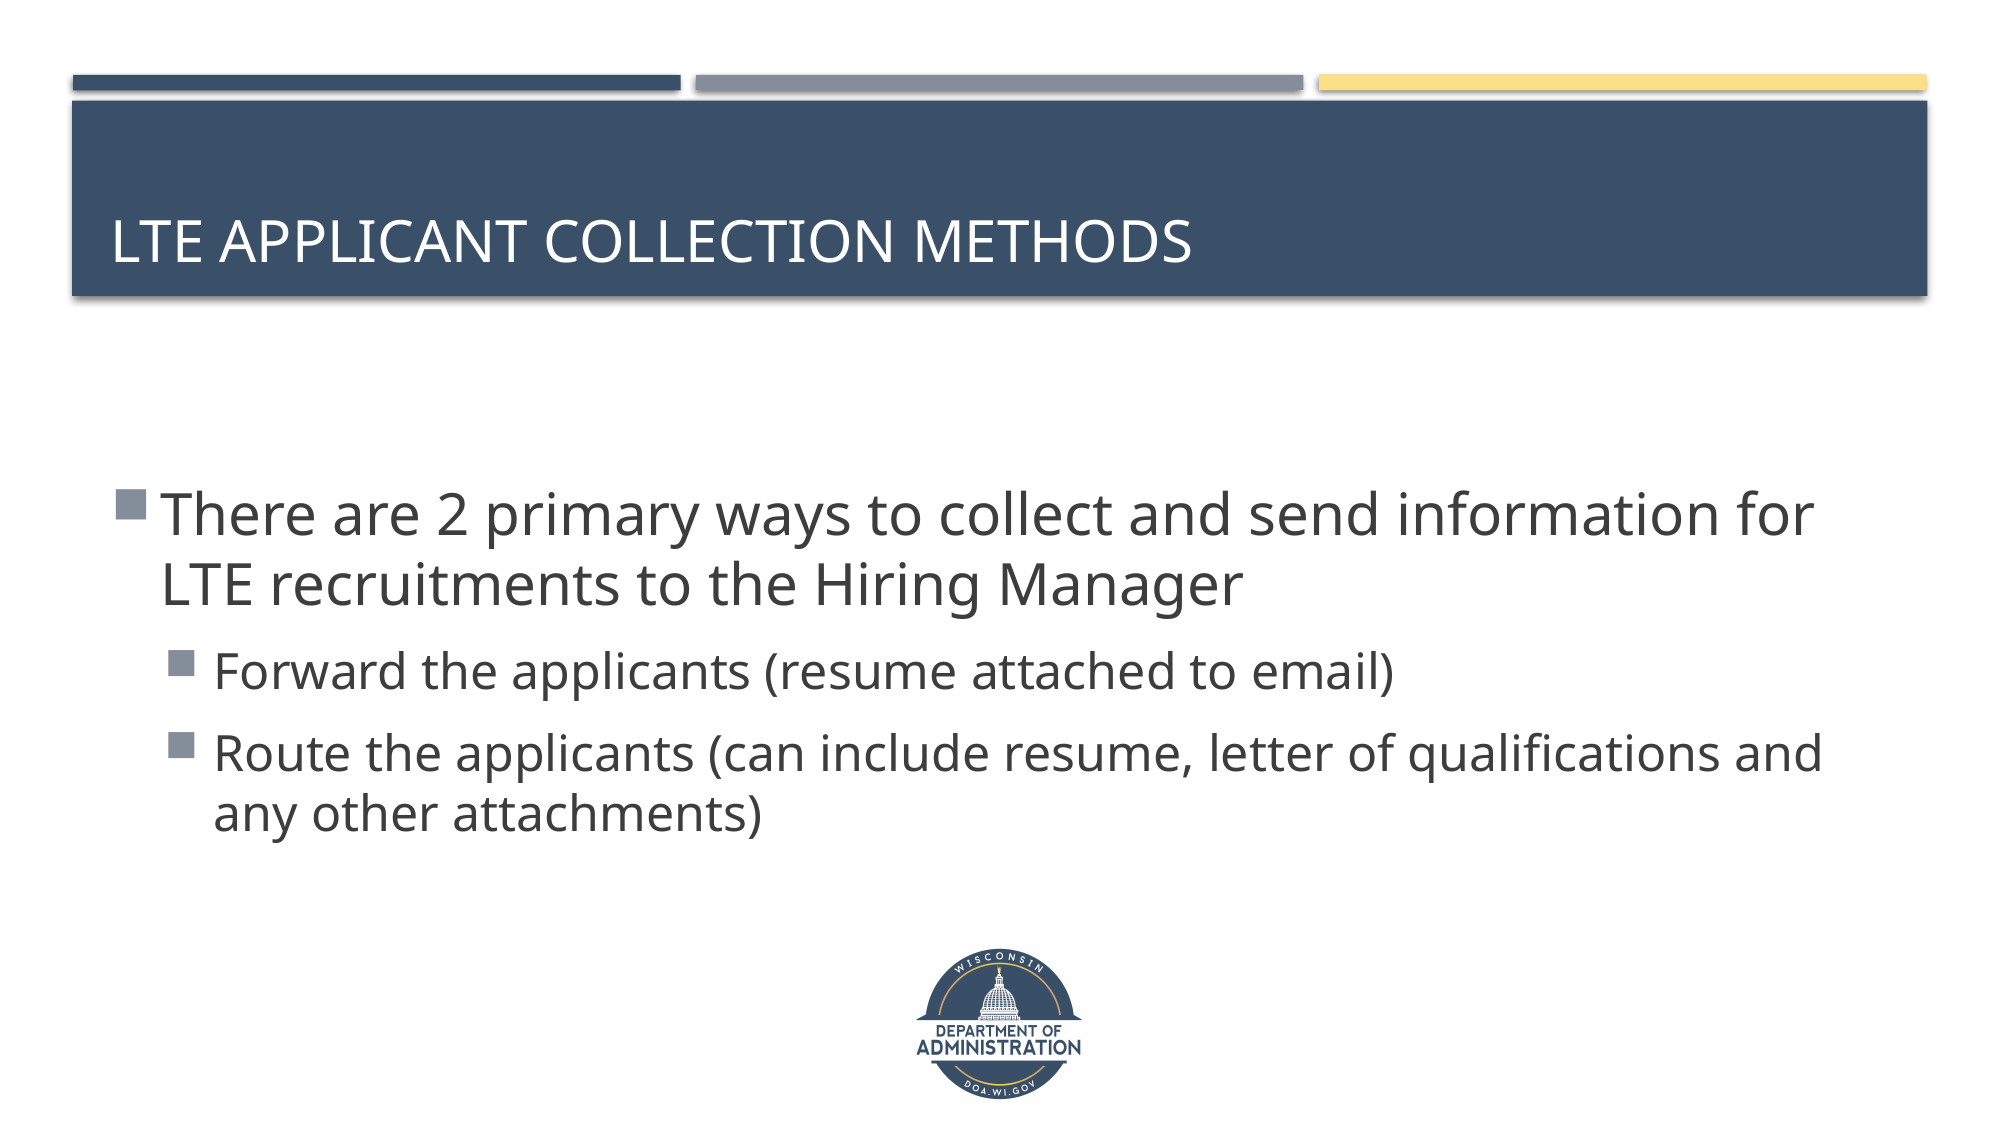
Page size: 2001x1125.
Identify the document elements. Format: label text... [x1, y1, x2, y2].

picture [908, 962, 1091, 1114]
list There are 2 primary ways to collect and send information for LTE recruitments to the Hiring Manager Forward the applicants (resume attached to email) Route the applicants (can include resume, letter of qualifications and any other attachments) [95, 357, 1905, 962]
title LTE applicant collection methods [95, 115, 1905, 282]
